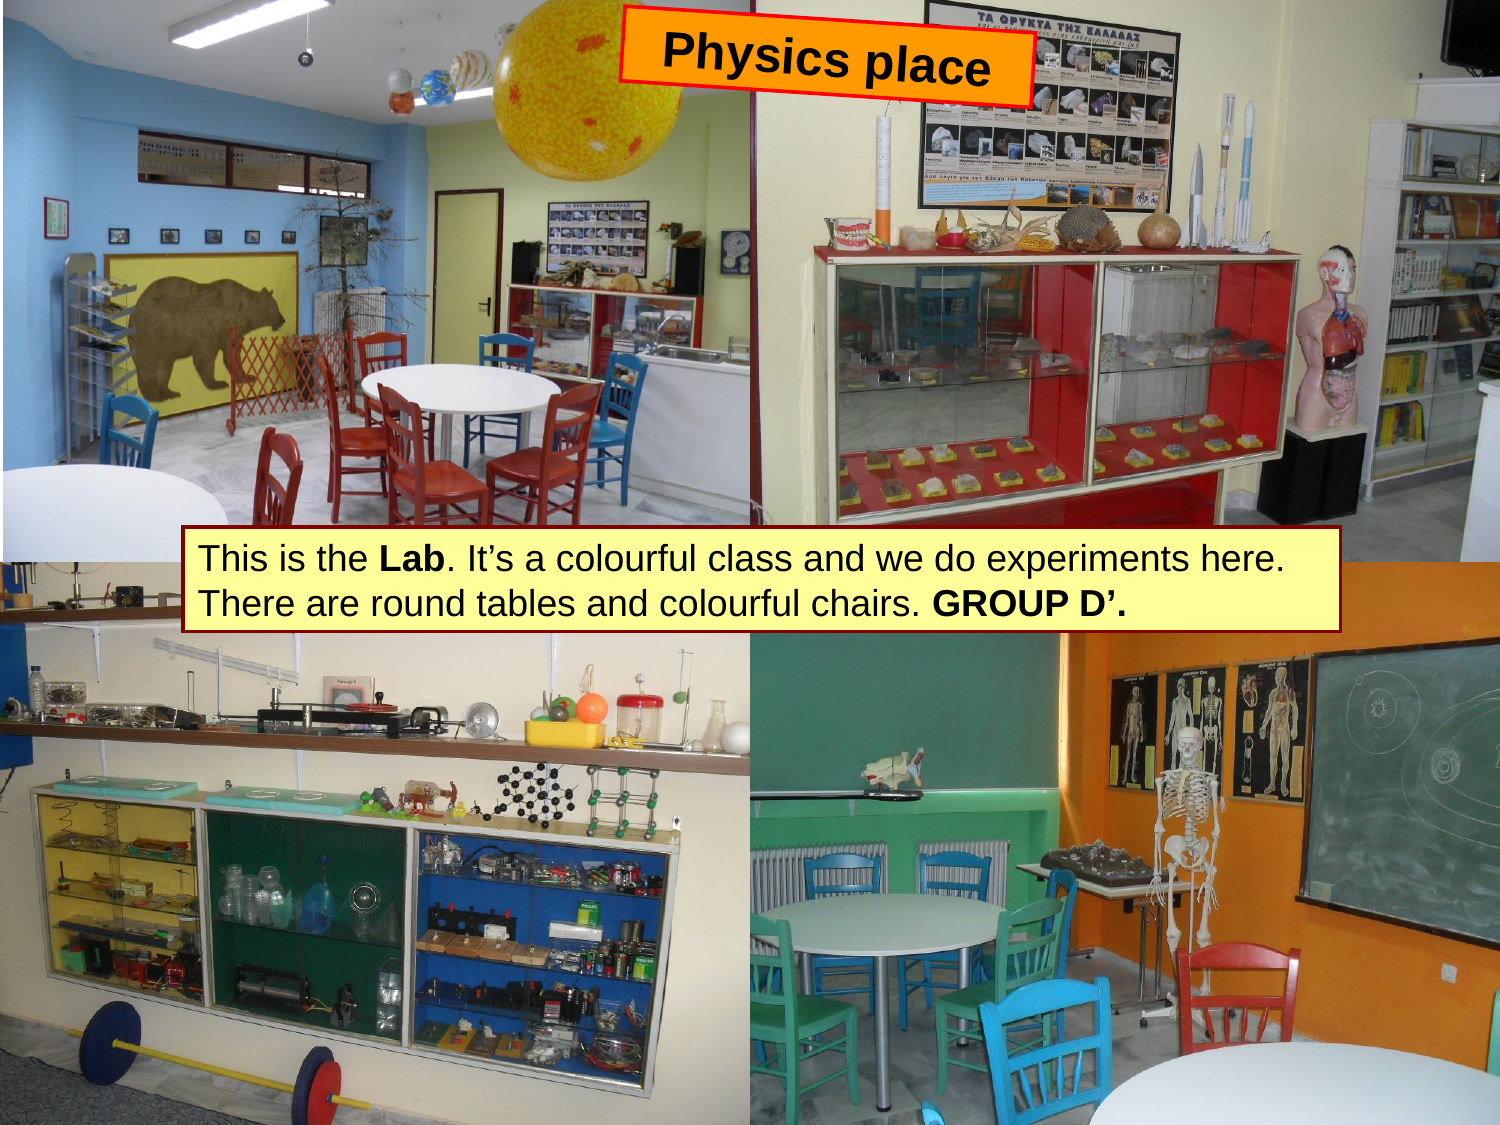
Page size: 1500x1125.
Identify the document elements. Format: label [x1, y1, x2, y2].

list [0, 561, 748, 1125]
list [749, 561, 1500, 1125]
picture [3, 516, 749, 561]
text_box [0, 0, 747, 516]
list [749, 0, 1500, 561]
